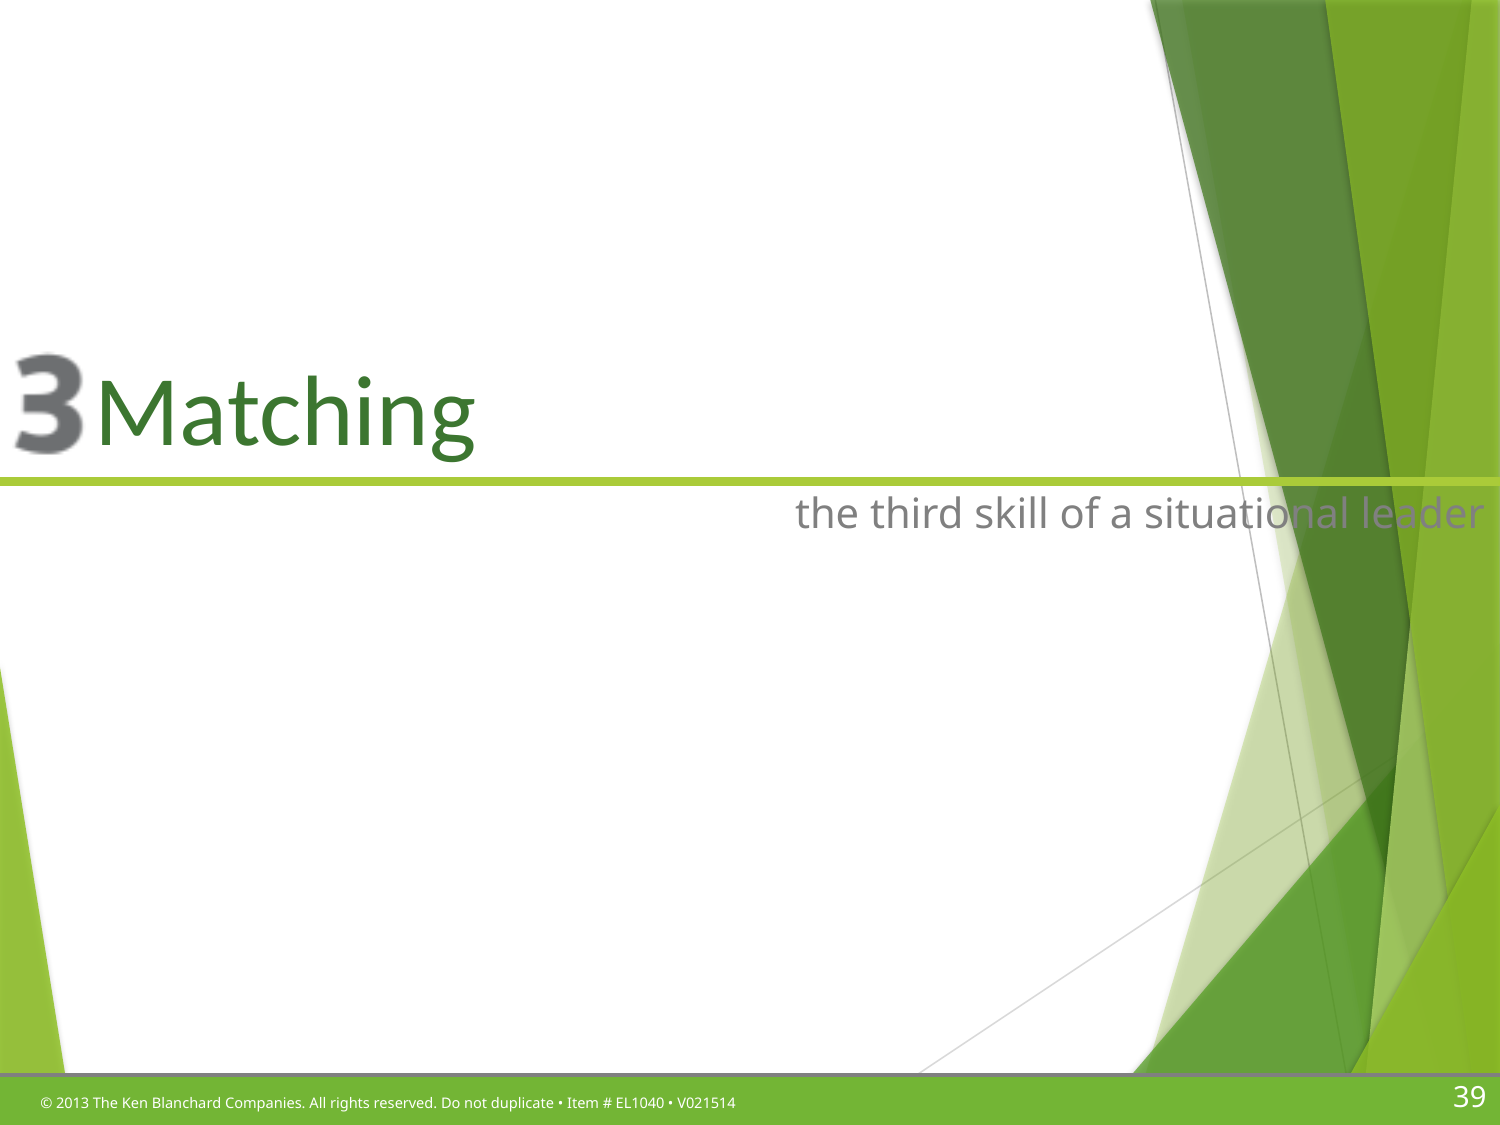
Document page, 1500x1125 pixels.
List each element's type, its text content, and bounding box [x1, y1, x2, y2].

text_box the third skill of a situational leader [131, 488, 1500, 570]
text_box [0, 322, 1431, 492]
